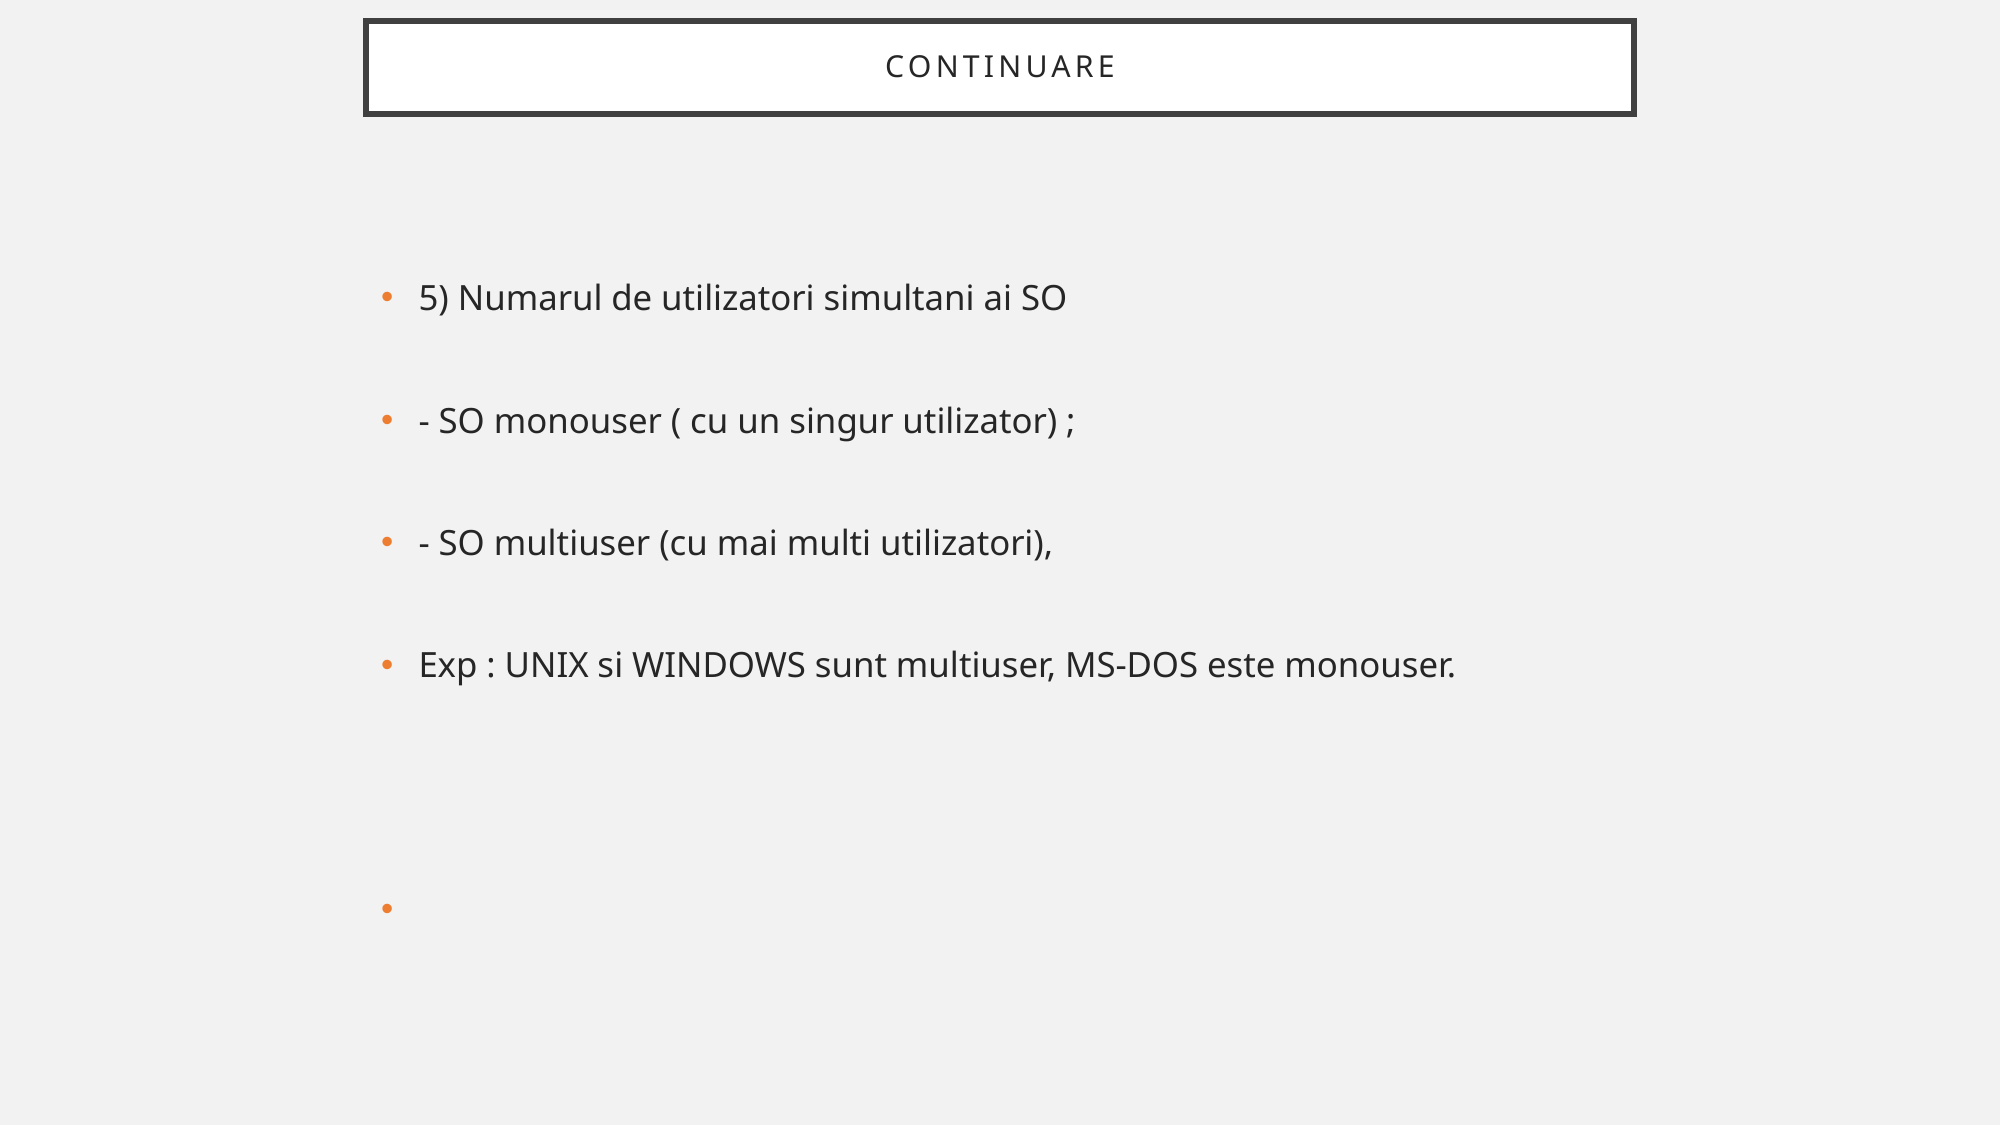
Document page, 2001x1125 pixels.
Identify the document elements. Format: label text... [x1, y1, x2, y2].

title continuare [363, 18, 1637, 117]
list 5) Numarul de utilizatori simultani ai SO - SO monouser ( cu un singur utilizator) ; - SO multiuser (cu mai multi utilizatori), Exp : UNIX si WINDOWS sunt multiuser, MS-DOS este monouser. [366, 268, 1634, 942]
